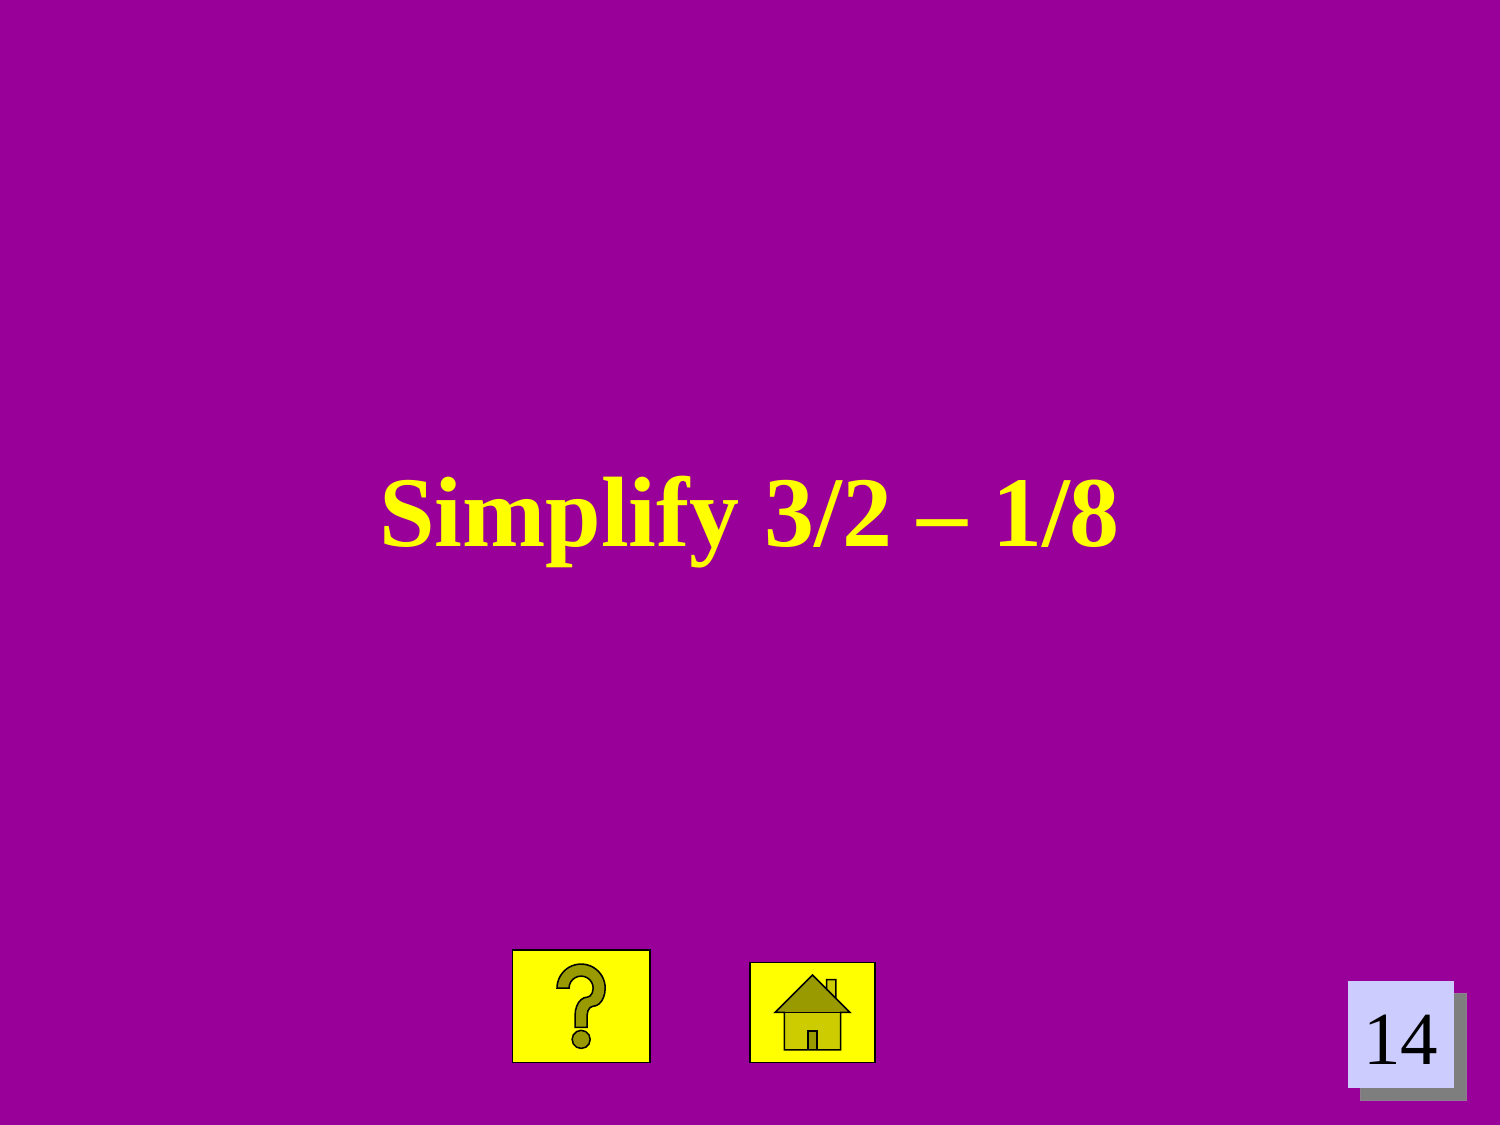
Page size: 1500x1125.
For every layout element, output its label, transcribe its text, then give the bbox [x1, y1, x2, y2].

text_box [512, 1013, 650, 1063]
title Simplify 3/2 – 1/8 [112, 0, 1413, 1013]
text_box [750, 1013, 876, 1063]
text_box 14 [1348, 982, 1454, 1087]
